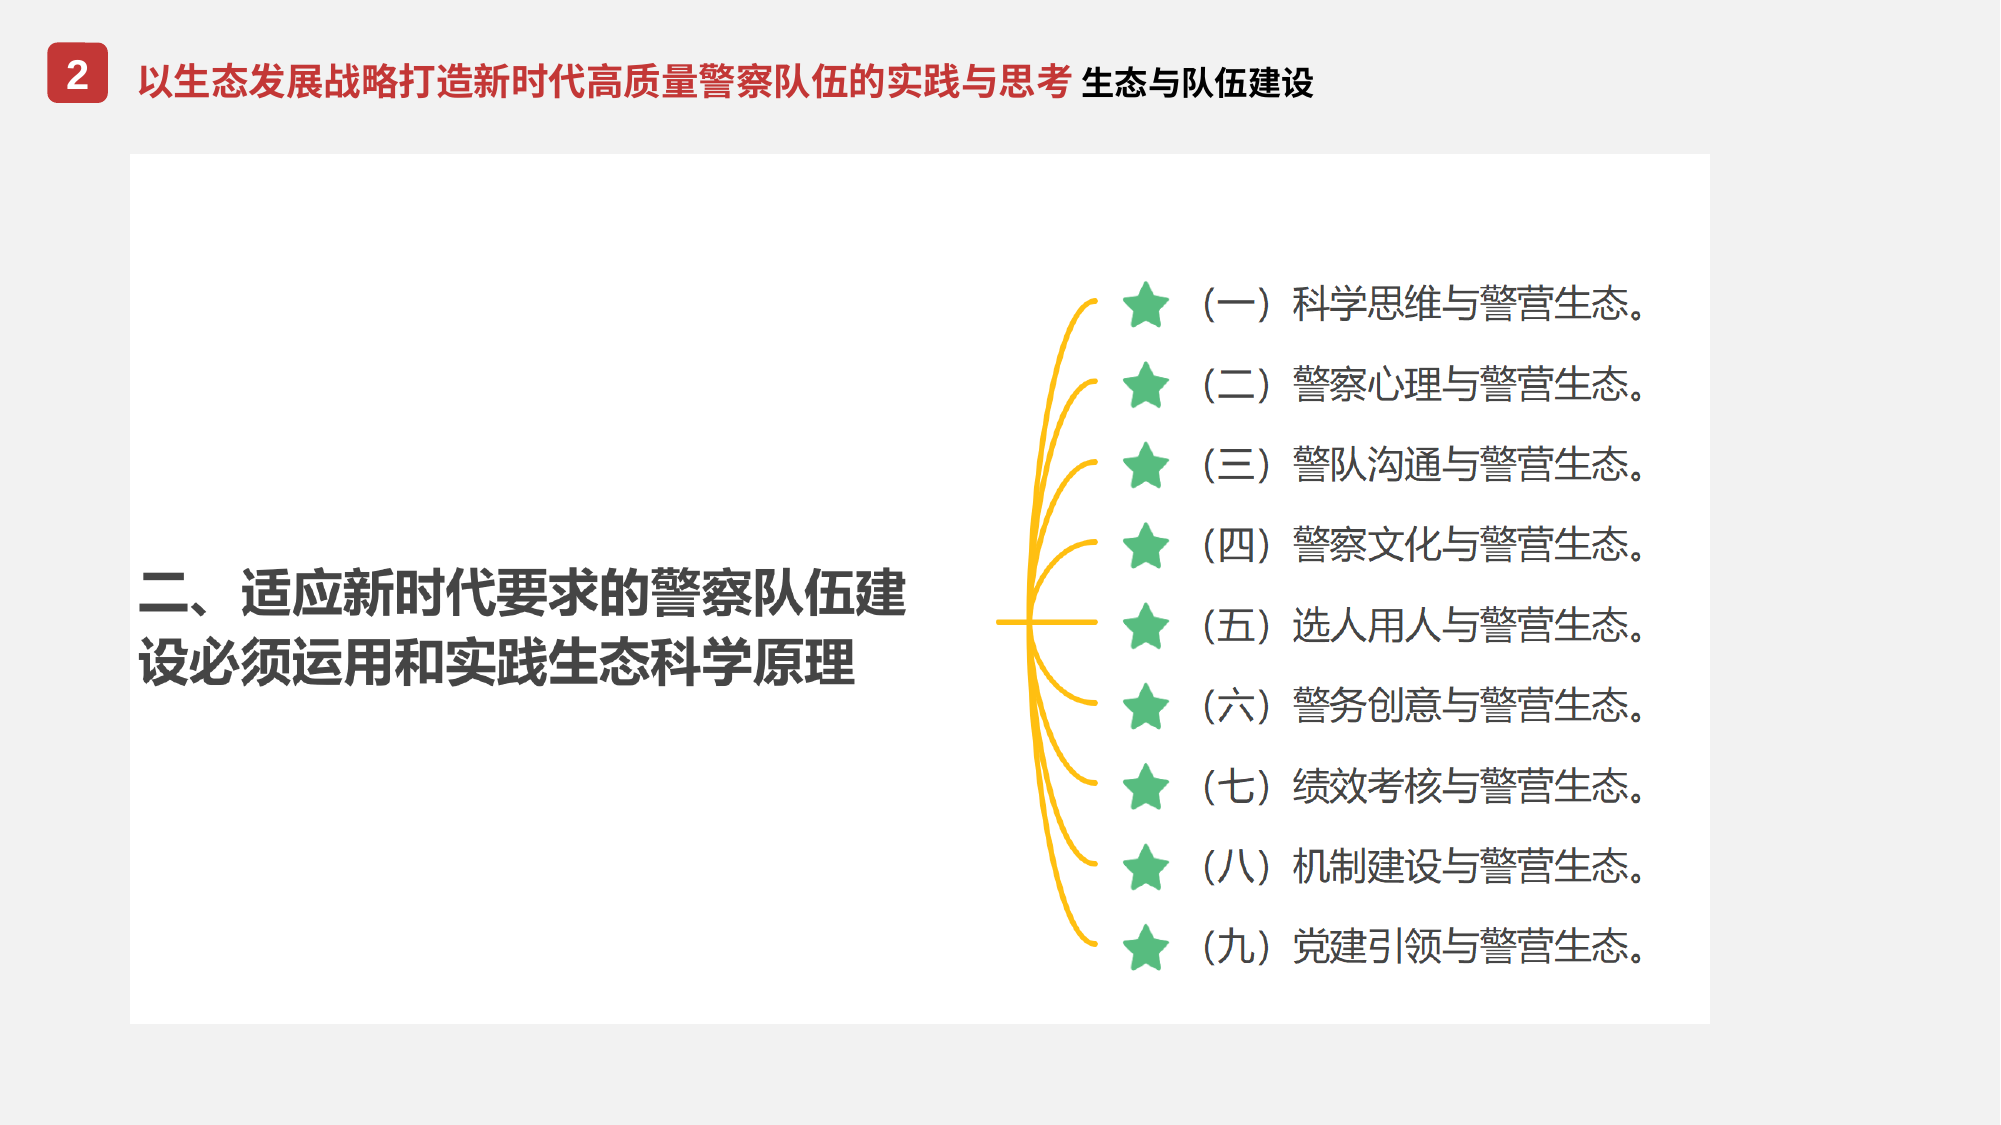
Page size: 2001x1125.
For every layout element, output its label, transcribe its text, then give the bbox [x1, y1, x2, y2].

picture [130, 154, 1710, 1024]
text_box 2 [46, 41, 109, 104]
text_box 以生态发展战略打造新时代高质量警察队伍的实践与思考 生态与队伍建设 [121, 5, 1495, 111]
